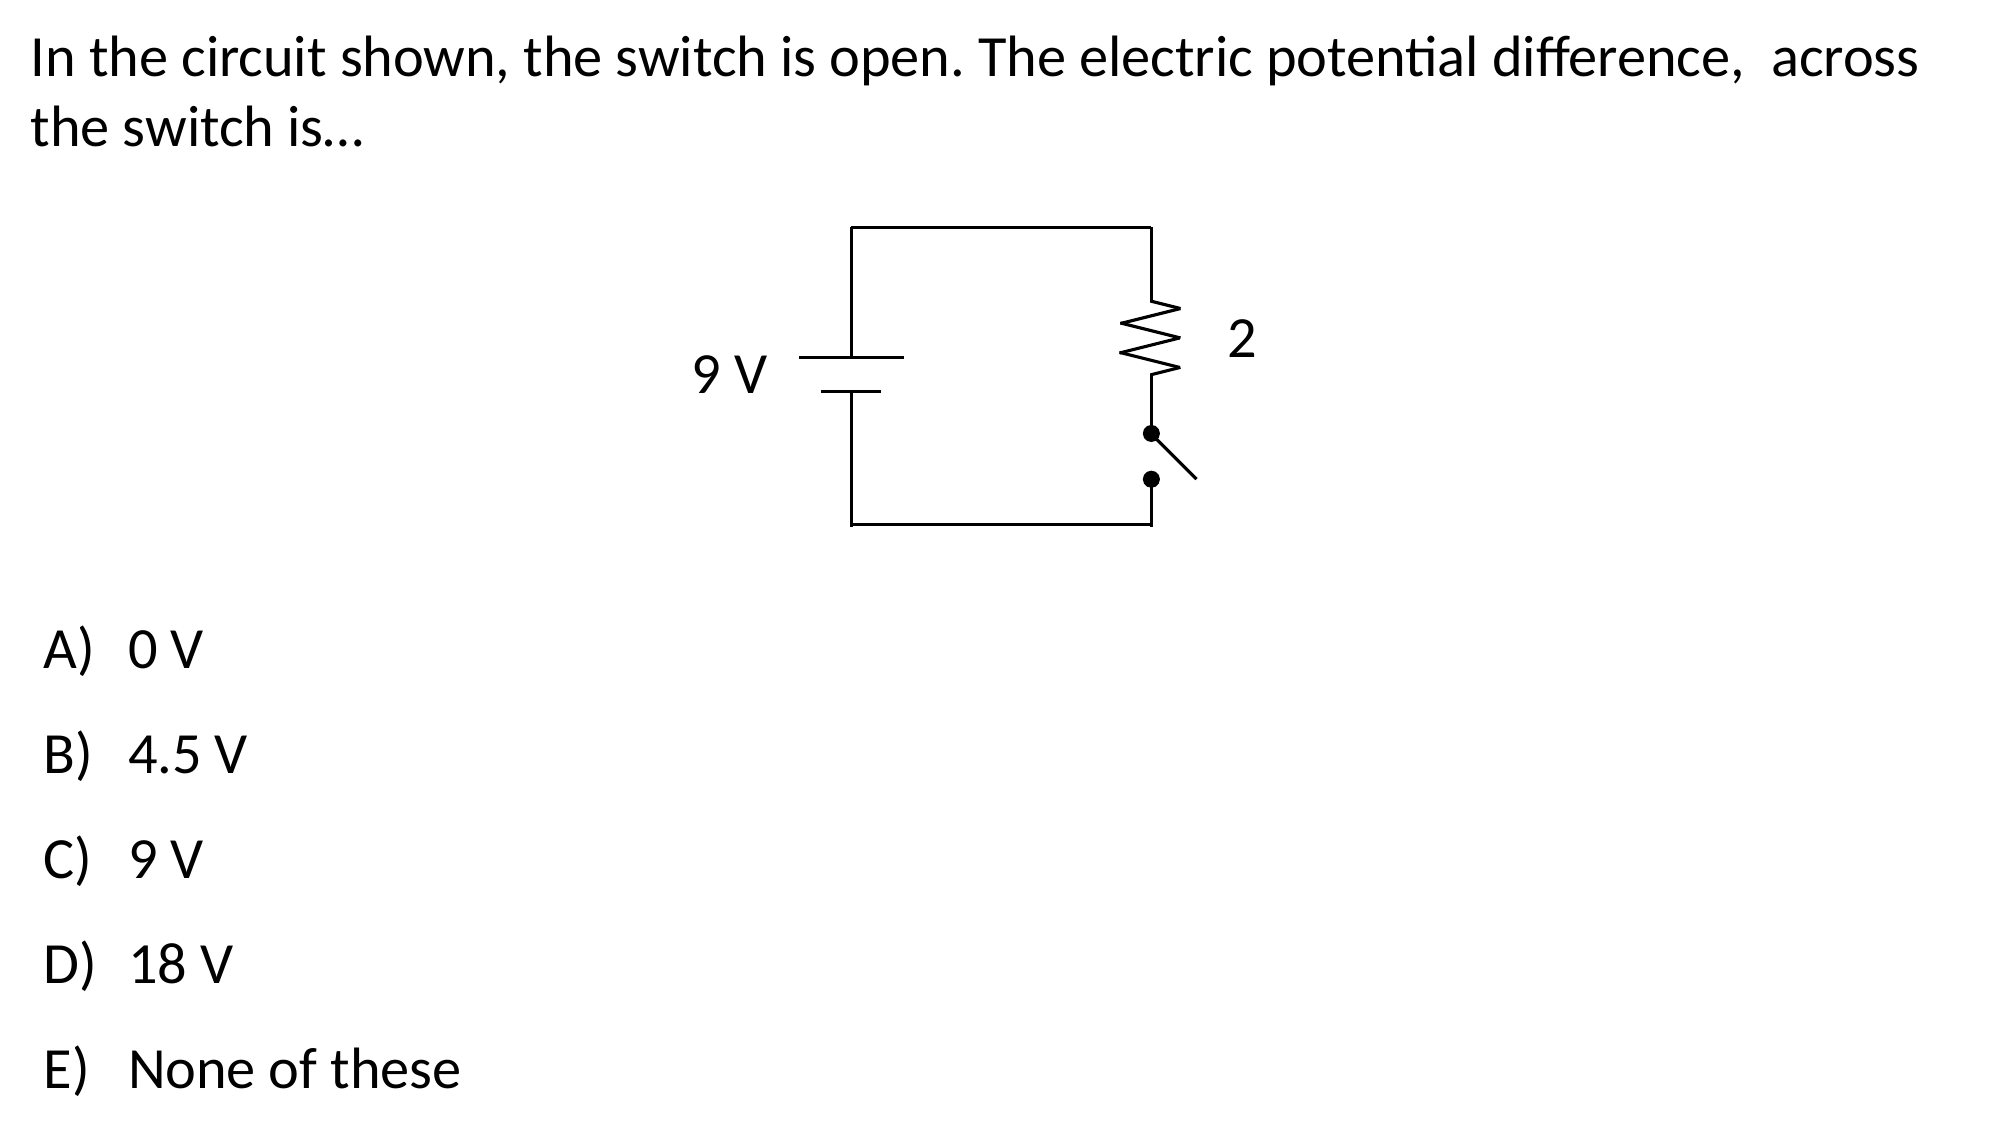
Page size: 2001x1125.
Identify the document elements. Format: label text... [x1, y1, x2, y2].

text_box [1142, 470, 1160, 488]
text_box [1119, 337, 1180, 352]
text_box [1142, 424, 1160, 442]
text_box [1150, 367, 1181, 375]
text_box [1151, 434, 1197, 480]
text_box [1150, 301, 1181, 309]
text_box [1119, 352, 1180, 368]
text_box 0 V 4.5 V 9 V 18 V None of these [28, 568, 477, 1108]
text_box 9 V [677, 327, 783, 413]
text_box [1120, 322, 1181, 338]
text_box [1120, 308, 1181, 322]
